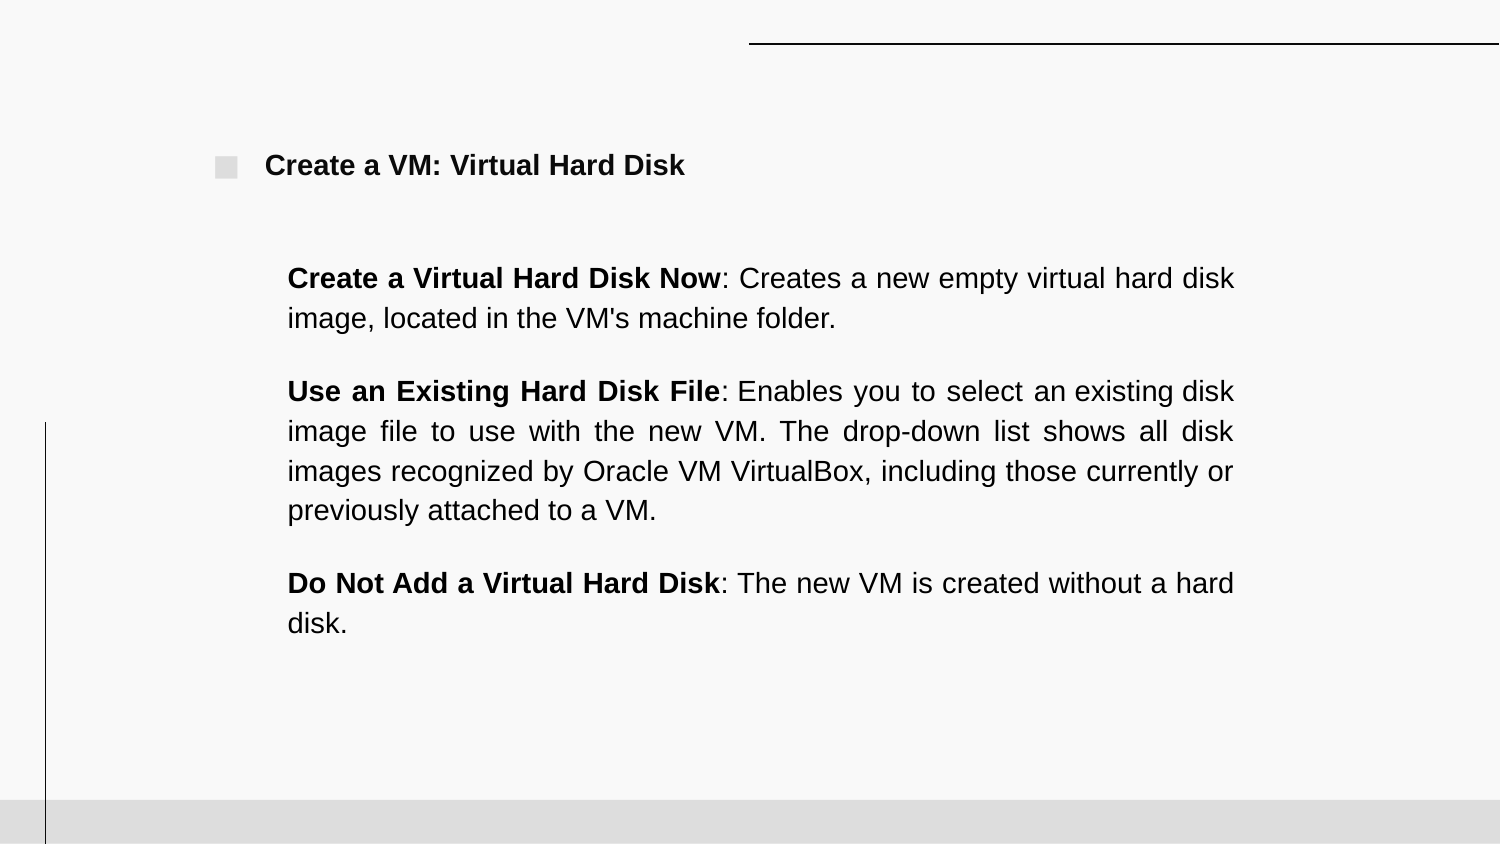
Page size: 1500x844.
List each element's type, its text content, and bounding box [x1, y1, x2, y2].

text_box Create a VM: Virtual Hard Disk Create a Virtual Hard Disk Now: Creates a new empty virtual hard disk image, located in the VM's machine folder. Use an Existing Hard Disk File: Enables you to select an existing disk image file to use with the new VM. The drop-down list shows all disk images recognized by Oracle VM VirtualBox, including those currently or previously attached to a VM. Do Not Add a Virtual Hard Disk: The new VM is created without a hard disk. [174, 134, 1250, 721]
